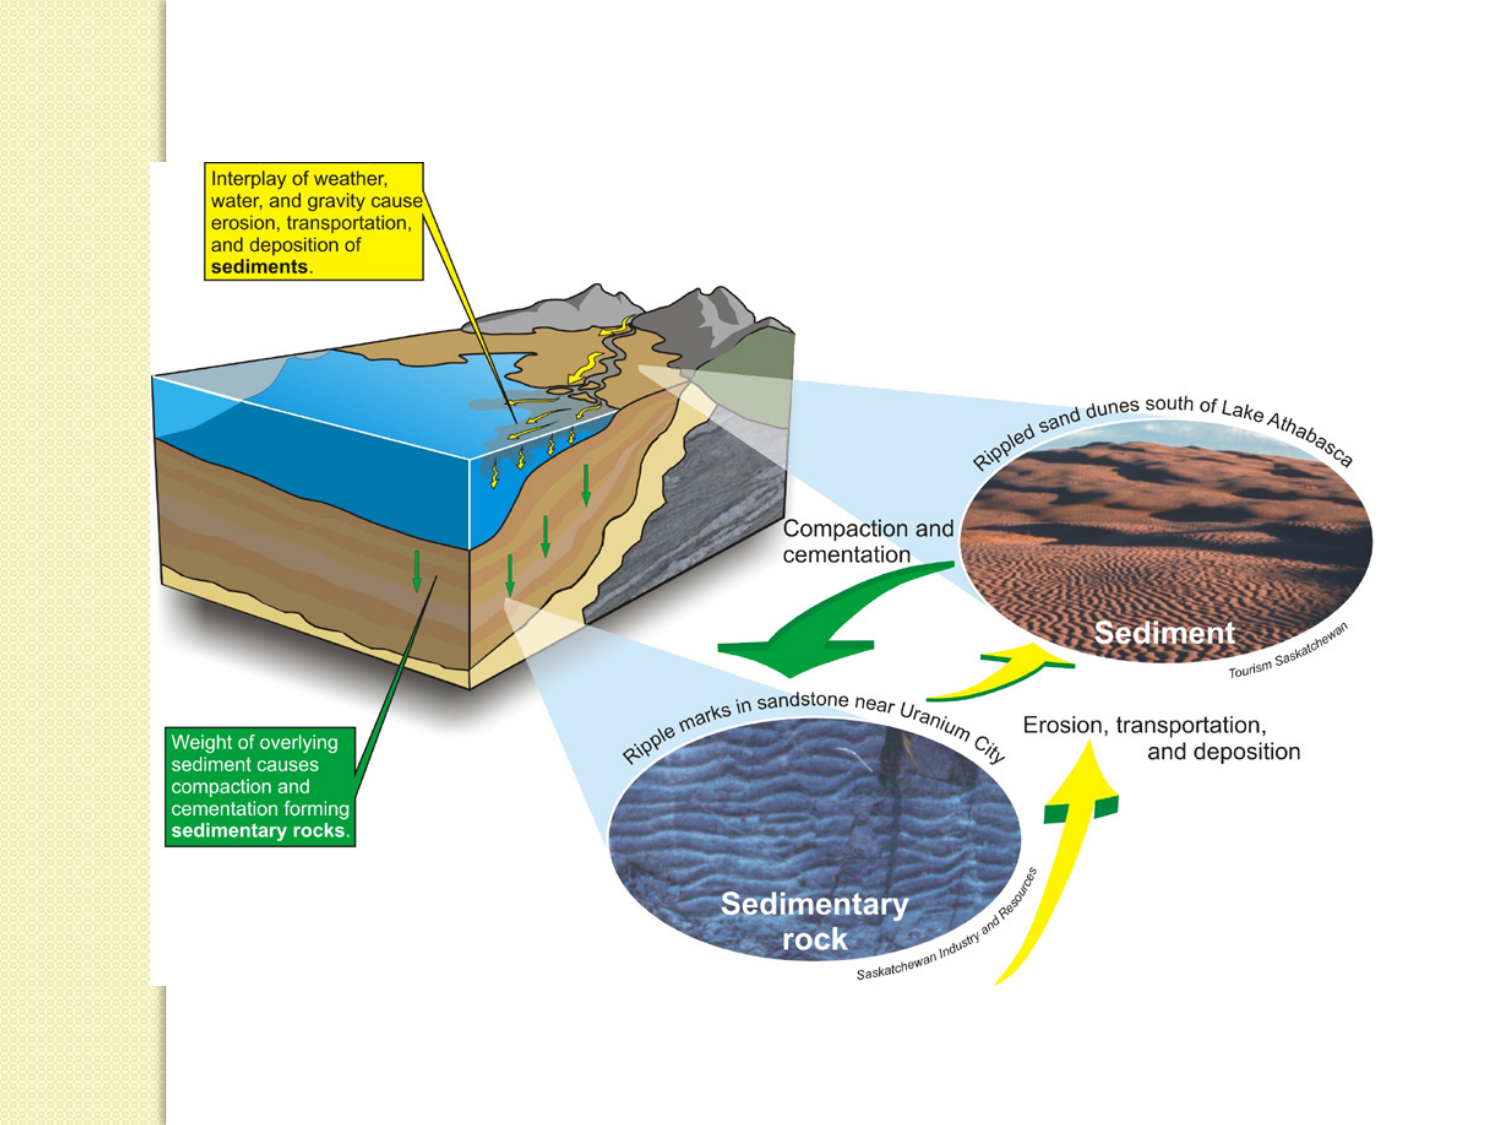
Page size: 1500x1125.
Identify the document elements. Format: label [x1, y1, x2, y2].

picture [149, 162, 1375, 986]
